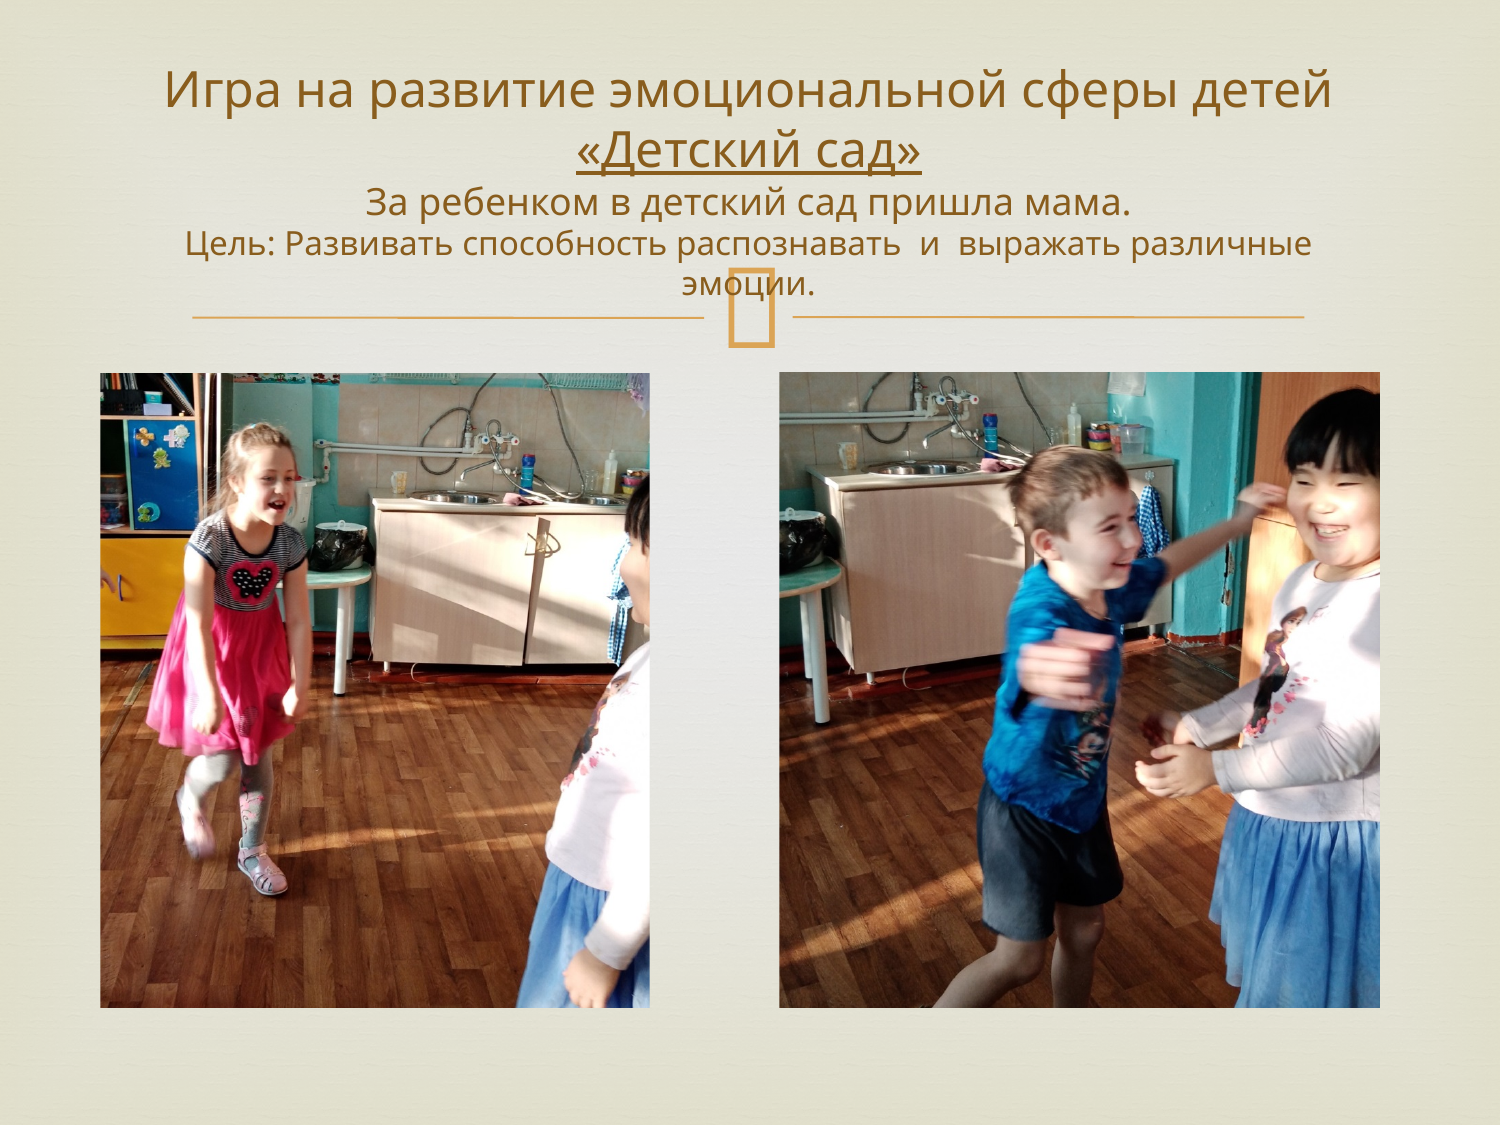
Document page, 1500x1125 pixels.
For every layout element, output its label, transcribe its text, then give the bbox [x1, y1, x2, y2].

picture [99, 372, 651, 1009]
picture [778, 372, 1381, 1009]
title Игра на развитие эмоциональной сферы детей «Детский сад» За ребенком в детский сад пришла мама. Цель: Развивать способность распознавать и выражать различные эмоции. [112, 93, 1386, 267]
